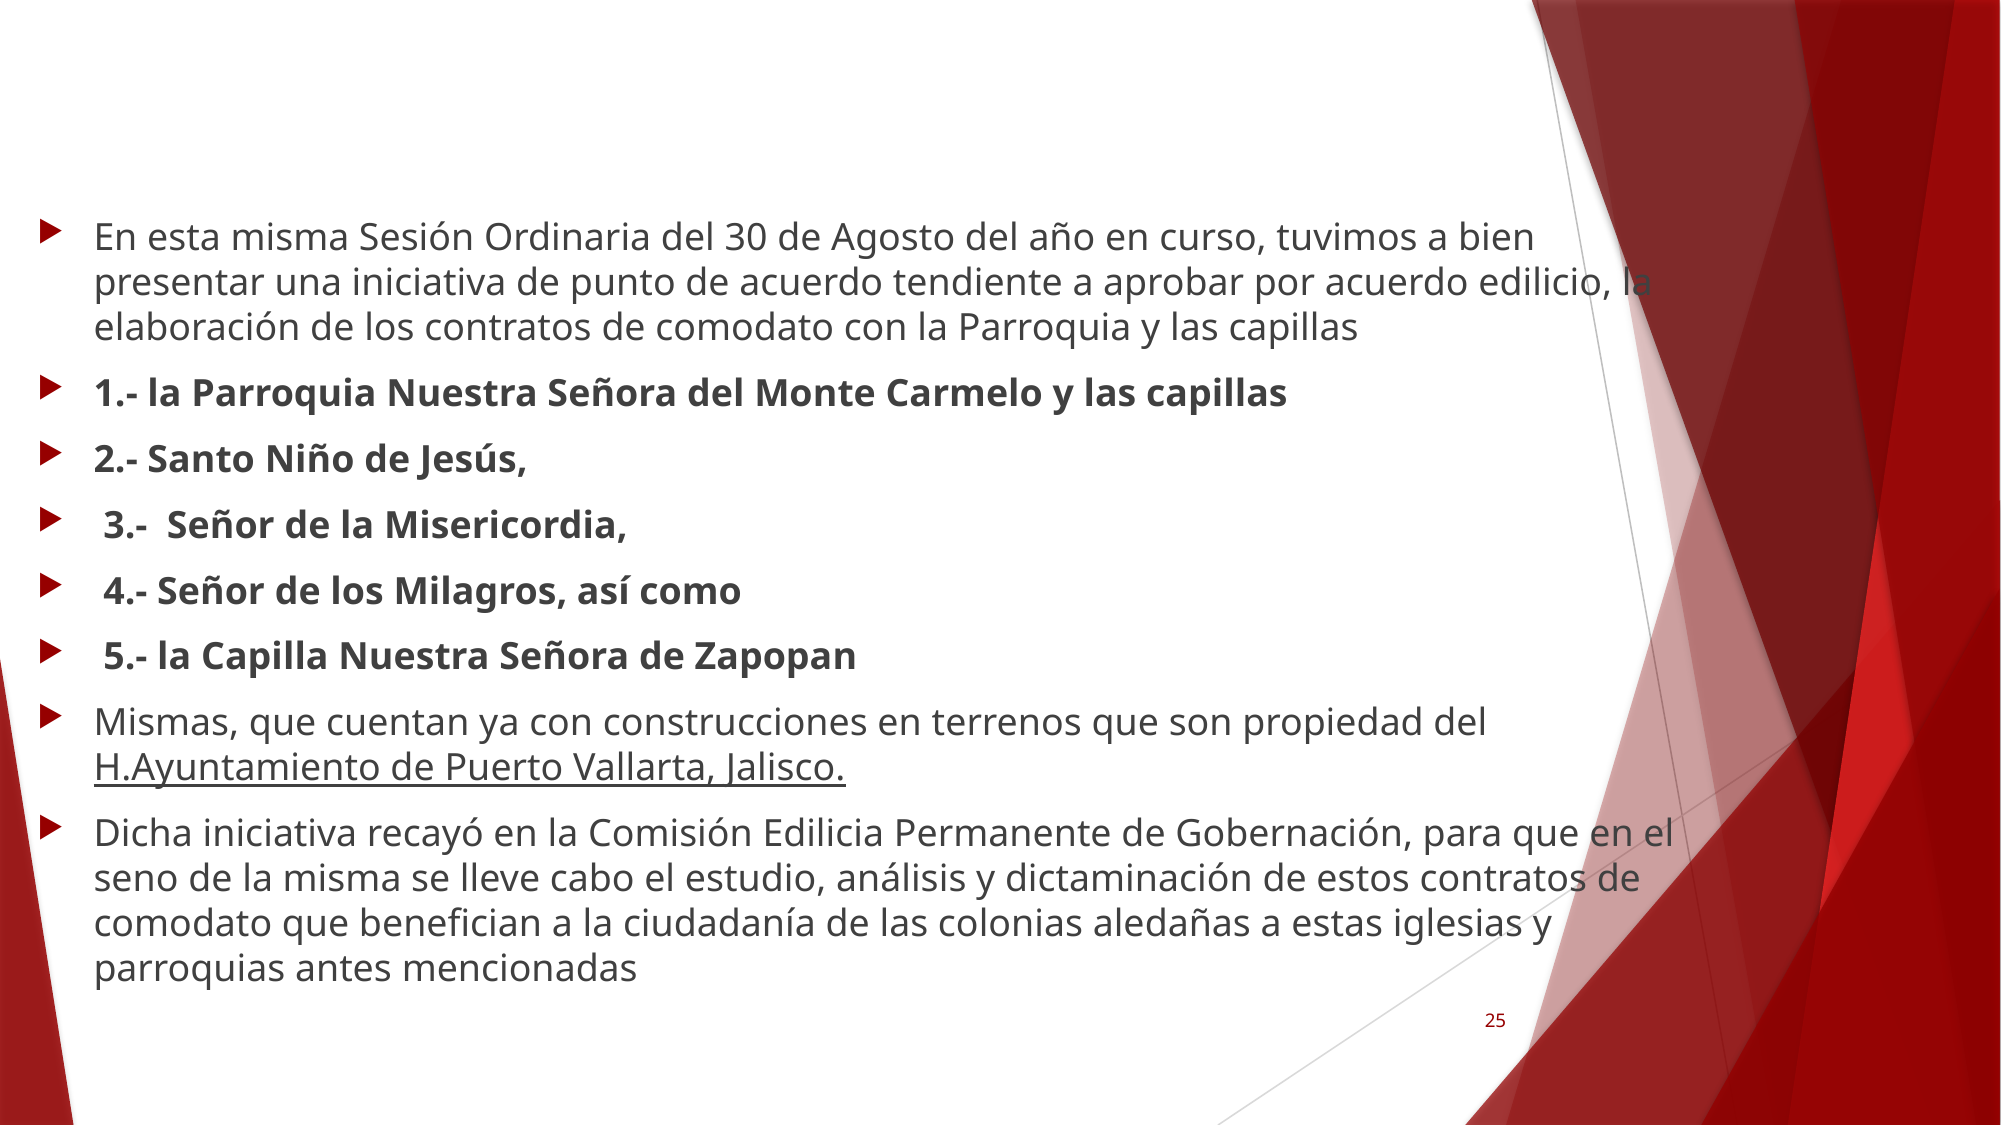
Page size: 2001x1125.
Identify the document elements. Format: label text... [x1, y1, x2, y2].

slide_number 25 [1409, 991, 1522, 1051]
list En esta misma Sesión Ordinaria del 30 de Agosto del año en curso, tuvimos a bien presentar una iniciativa de punto de acuerdo tendiente a aprobar por acuerdo edilicio, la elaboración de los contratos de comodato con la Parroquia y las capillas 1.- la Parroquia Nuestra Señora del Monte Carmelo y las capillas 2.- Santo Niño de Jesús, 3.- Señor de la Misericordia, 4.- Señor de los Milagros, así como 5.- la Capilla Nuestra Señora de Zapopan Mismas, que cuentan ya con construcciones en terrenos que son propiedad del H.Ayuntamiento de Puerto Vallarta, Jalisco. Dicha iniciativa recayó en la Comisión Edilicia Permanente de Gobernación, para que en el seno de la misma se lleve cabo el estudio, análisis y dictaminación de estos contratos de comodato que benefician a la ciudadanía de las colonias aledañas a estas iglesias y parroquias antes mencionadas [22, 74, 1717, 1105]
